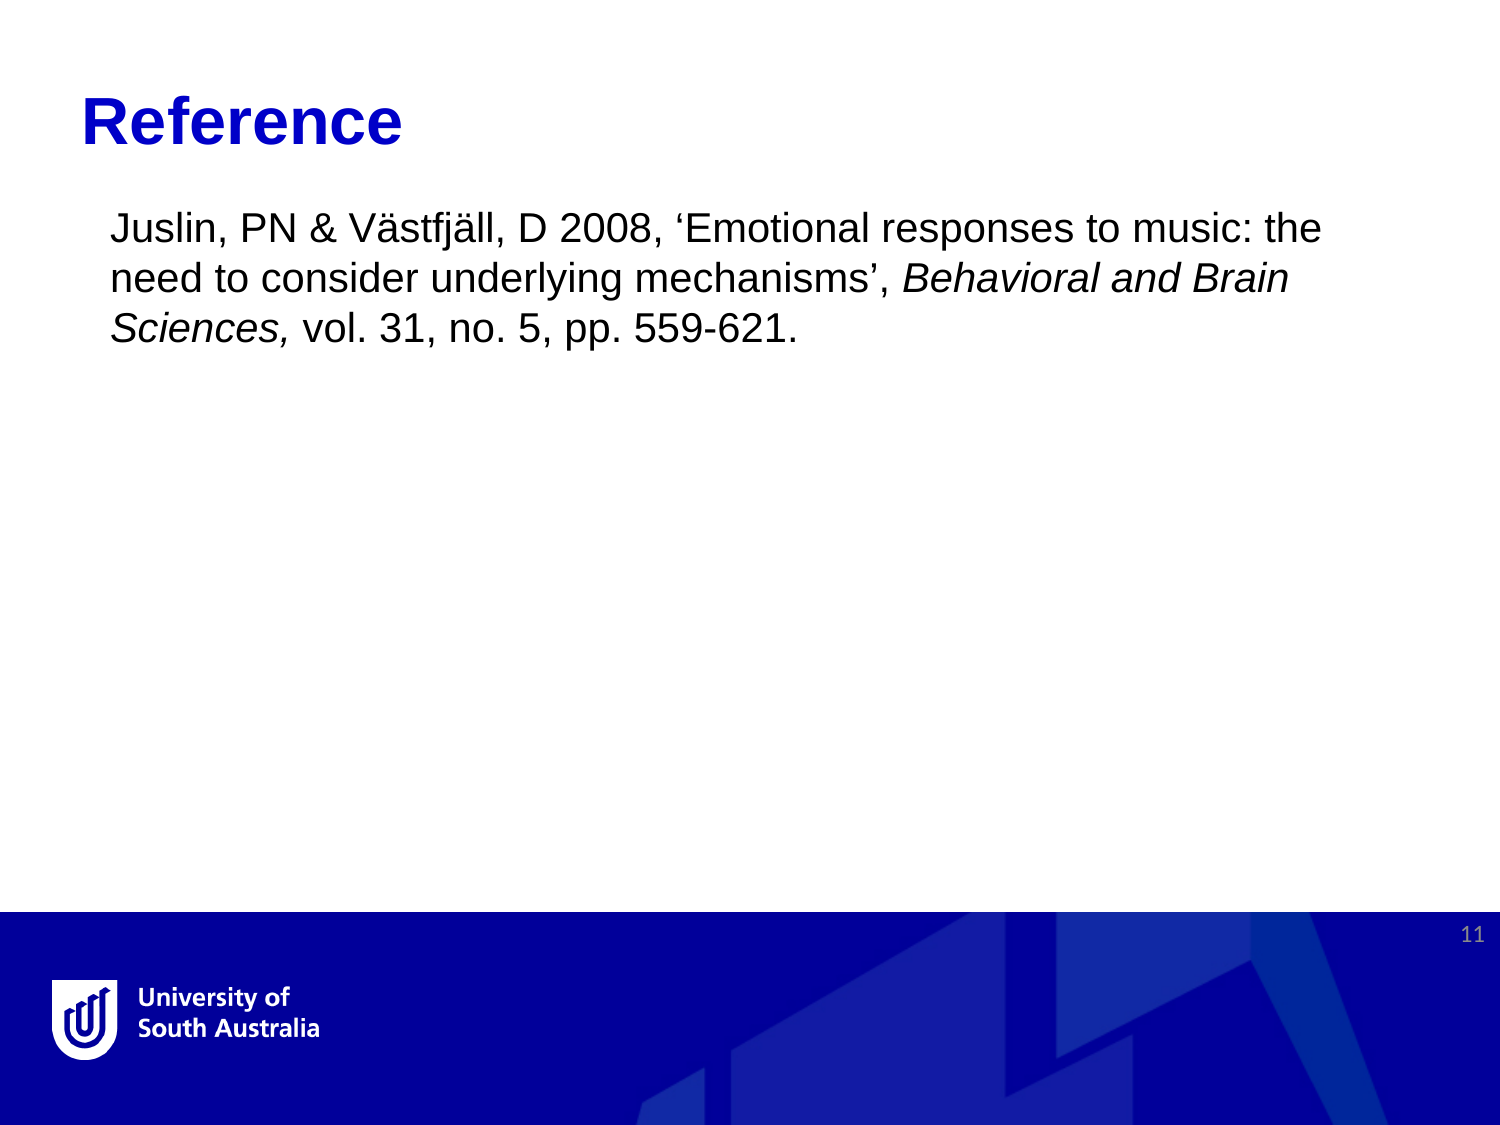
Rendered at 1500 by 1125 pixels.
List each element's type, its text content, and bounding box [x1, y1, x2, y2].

text_box Juslin, PN & Västfjäll, D 2008, ‘Emotional responses to music: the need to consider underlying mechanisms’, Behavioral and Brain Sciences, vol. 31, no. 5, pp. 559-621. [95, 193, 1413, 359]
text_box 11 [1149, 902, 1500, 963]
picture [0, 912, 1500, 1125]
list Reference [67, 70, 1422, 177]
